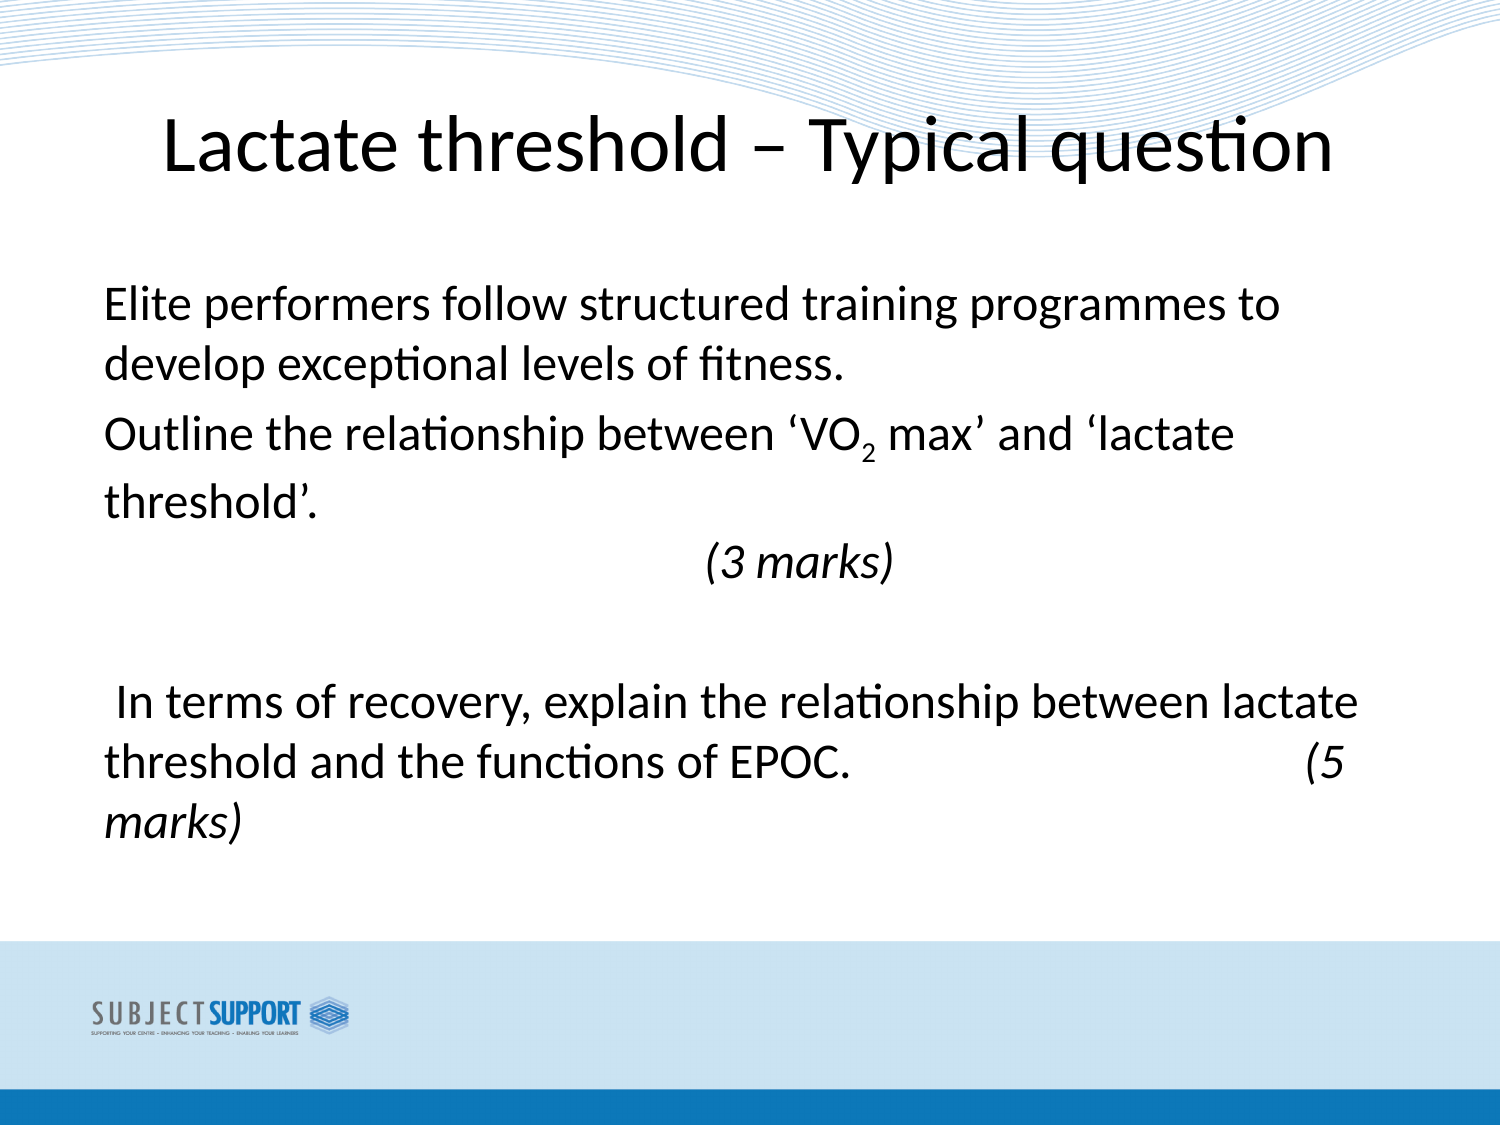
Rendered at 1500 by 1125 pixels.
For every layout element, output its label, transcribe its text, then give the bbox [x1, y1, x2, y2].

list Elite performers follow structured training programmes to develop exceptional levels of fitness. Outline the relationship between ‘VO2 max’ and ‘lactate threshold’. (3 marks) In terms of recovery, explain the relationship between lactate threshold and the functions of EPOC. (5 marks) [75, 262, 1425, 1005]
picture [0, 0, 1500, 1125]
title Lactate threshold – Typical question [75, 45, 1425, 233]
